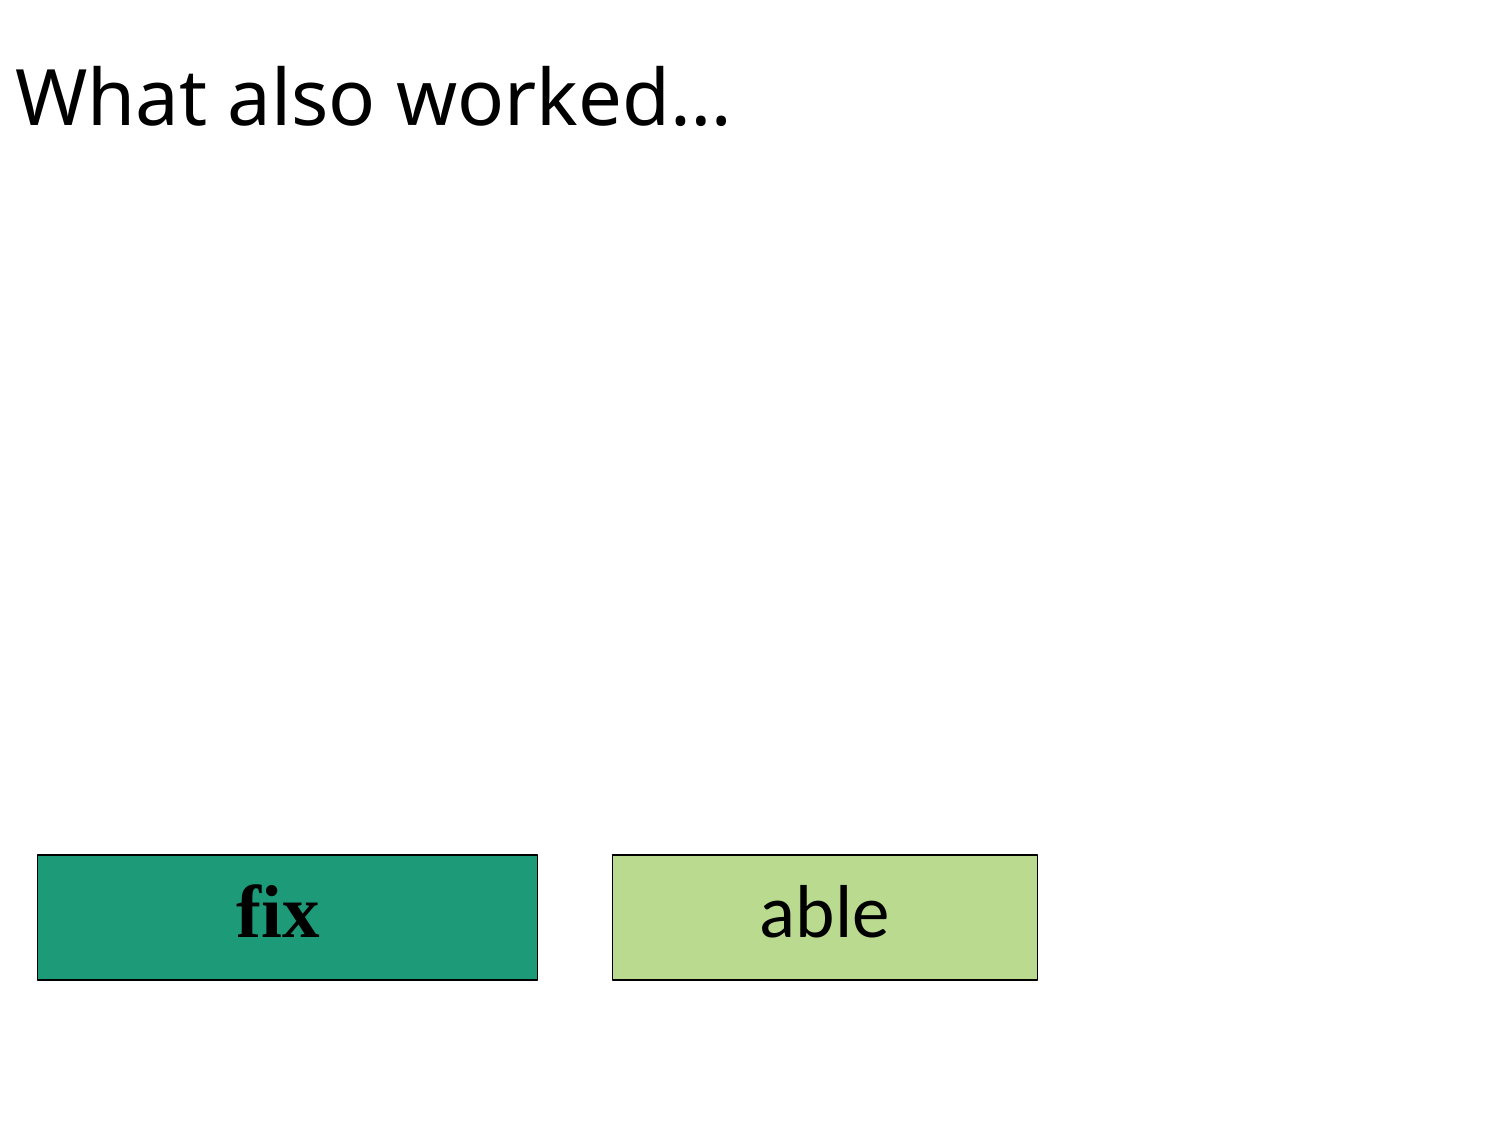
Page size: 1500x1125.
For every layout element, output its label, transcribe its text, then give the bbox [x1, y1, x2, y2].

text_box fix [37, 855, 538, 981]
text_box able [612, 855, 1038, 981]
title What also worked… [0, 50, 1438, 150]
